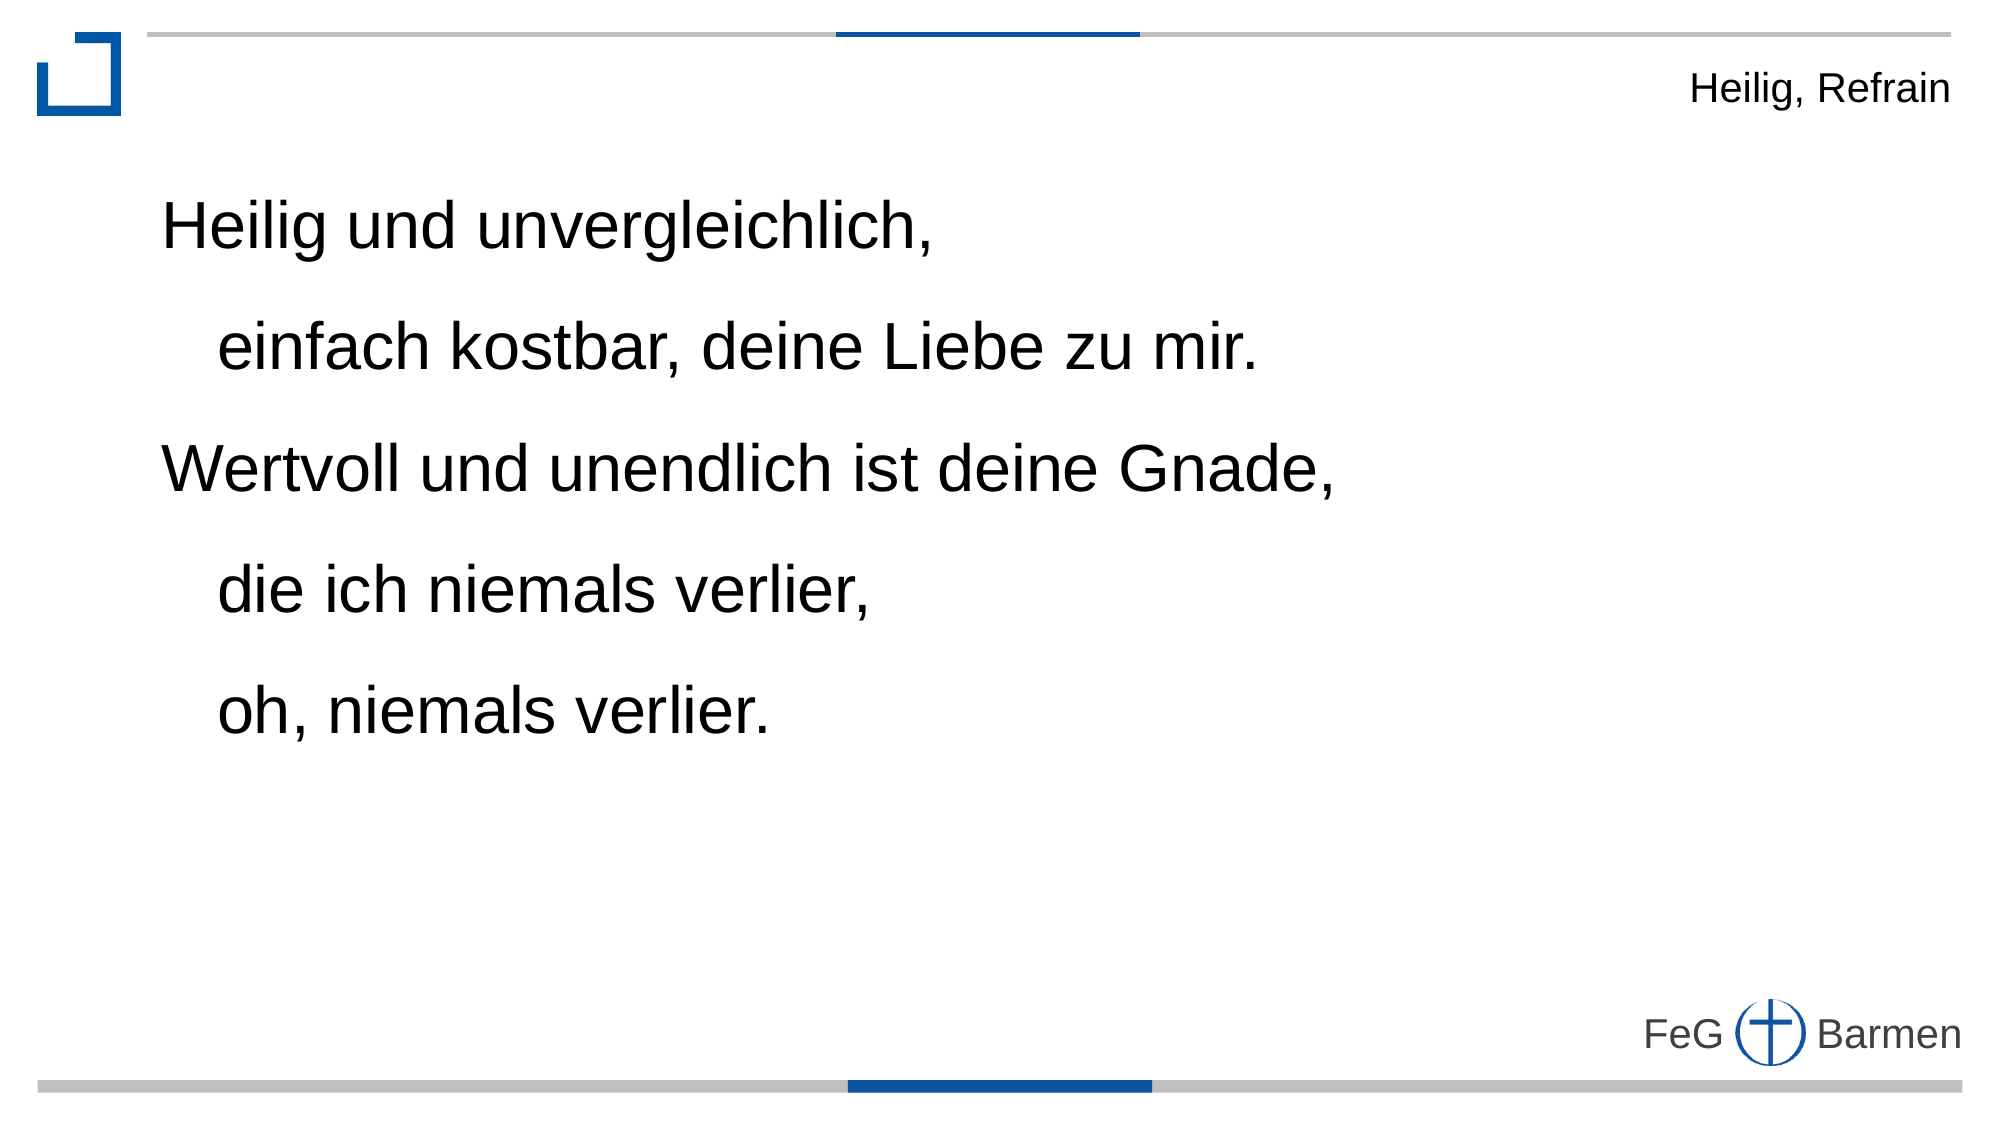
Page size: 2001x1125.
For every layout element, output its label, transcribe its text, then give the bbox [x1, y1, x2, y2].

text_box Heilig, Refrain [146, 53, 1952, 112]
picture [37, 32, 121, 116]
text_box Heilig und unvergleichlich, einfach kostbar, deine Liebe zu mir. Wertvoll und unendlich ist deine Gnade, die ich niemals verlier, oh, niemals verlier. [146, 181, 1724, 756]
picture [1735, 999, 1806, 1066]
